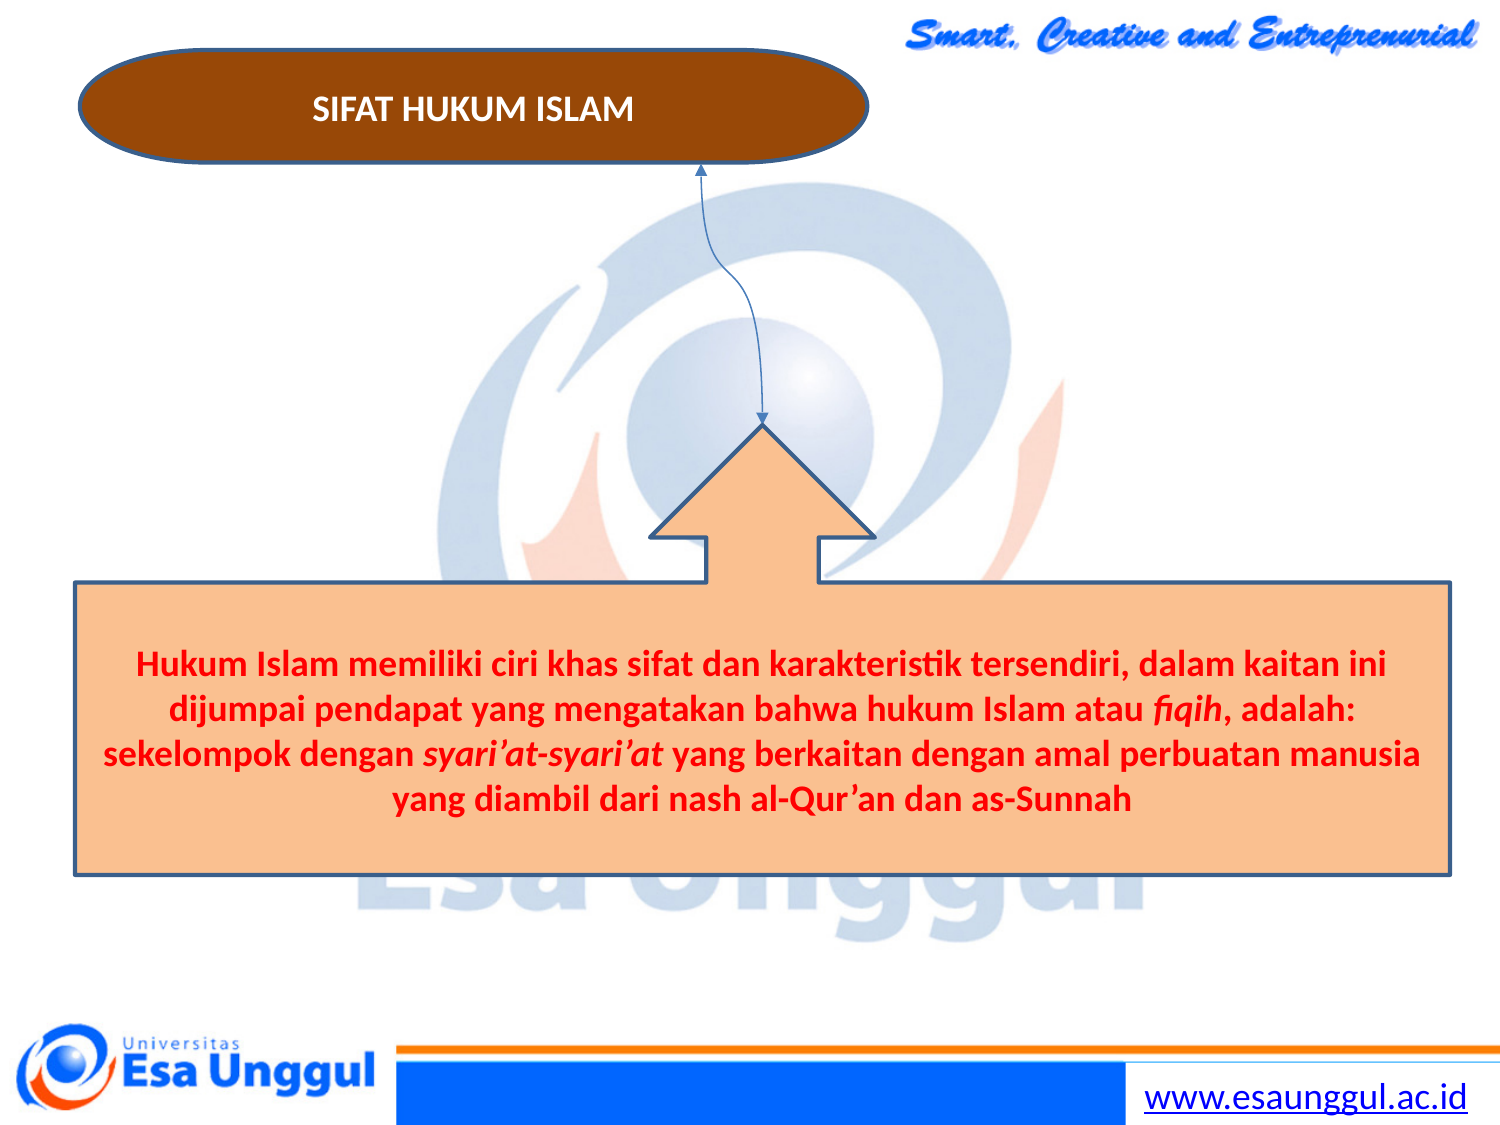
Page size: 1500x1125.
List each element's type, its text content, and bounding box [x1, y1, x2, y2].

text_box Hukum Islam memiliki ciri khas sifat dan karakteristik tersendiri, dalam kaitan ini dijumpai pendapat yang mengatakan bahwa hukum Islam atau fiqih, adalah: sekelompok dengan syari’at-syari’at yang berkaitan dengan amal perbuatan manusia yang diambil dari nash al-Qur’an dan as-Sunnah [72, 422, 1453, 878]
picture [0, 0, 1500, 1125]
text_box SIFAT HUKUM ISLAM [77, 47, 870, 165]
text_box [600, 263, 863, 326]
